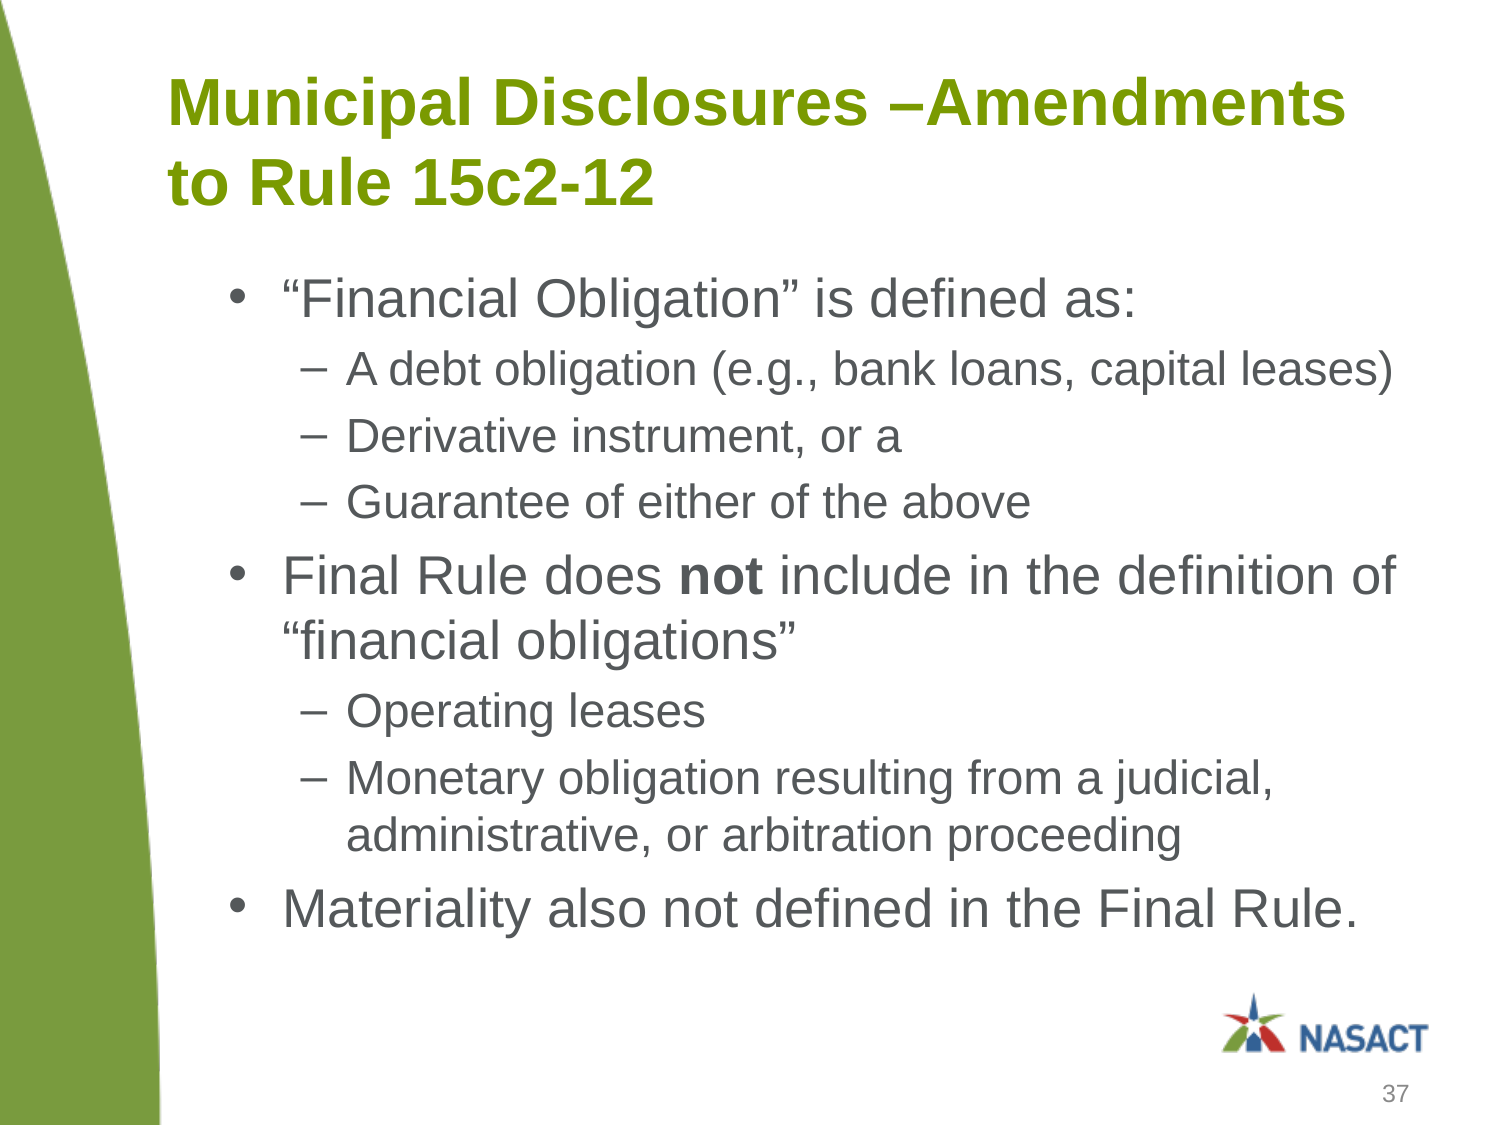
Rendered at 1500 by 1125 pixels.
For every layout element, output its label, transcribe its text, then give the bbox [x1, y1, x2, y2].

title Municipal Disclosures –Amendments to Rule 15c2-12 [152, 45, 1425, 233]
list “Financial Obligation” is defined as: A debt obligation (e.g., bank loans, capital leases) Derivative instrument, or a Guarantee of either of the above Final Rule does not include in the definition of “financial obligations” Operating leases Monetary obligation resulting from a judicial, administrative, or arbitration proceeding Materiality also not defined in the Final Rule. [228, 262, 1425, 979]
slide_number 37 [1074, 1062, 1425, 1123]
